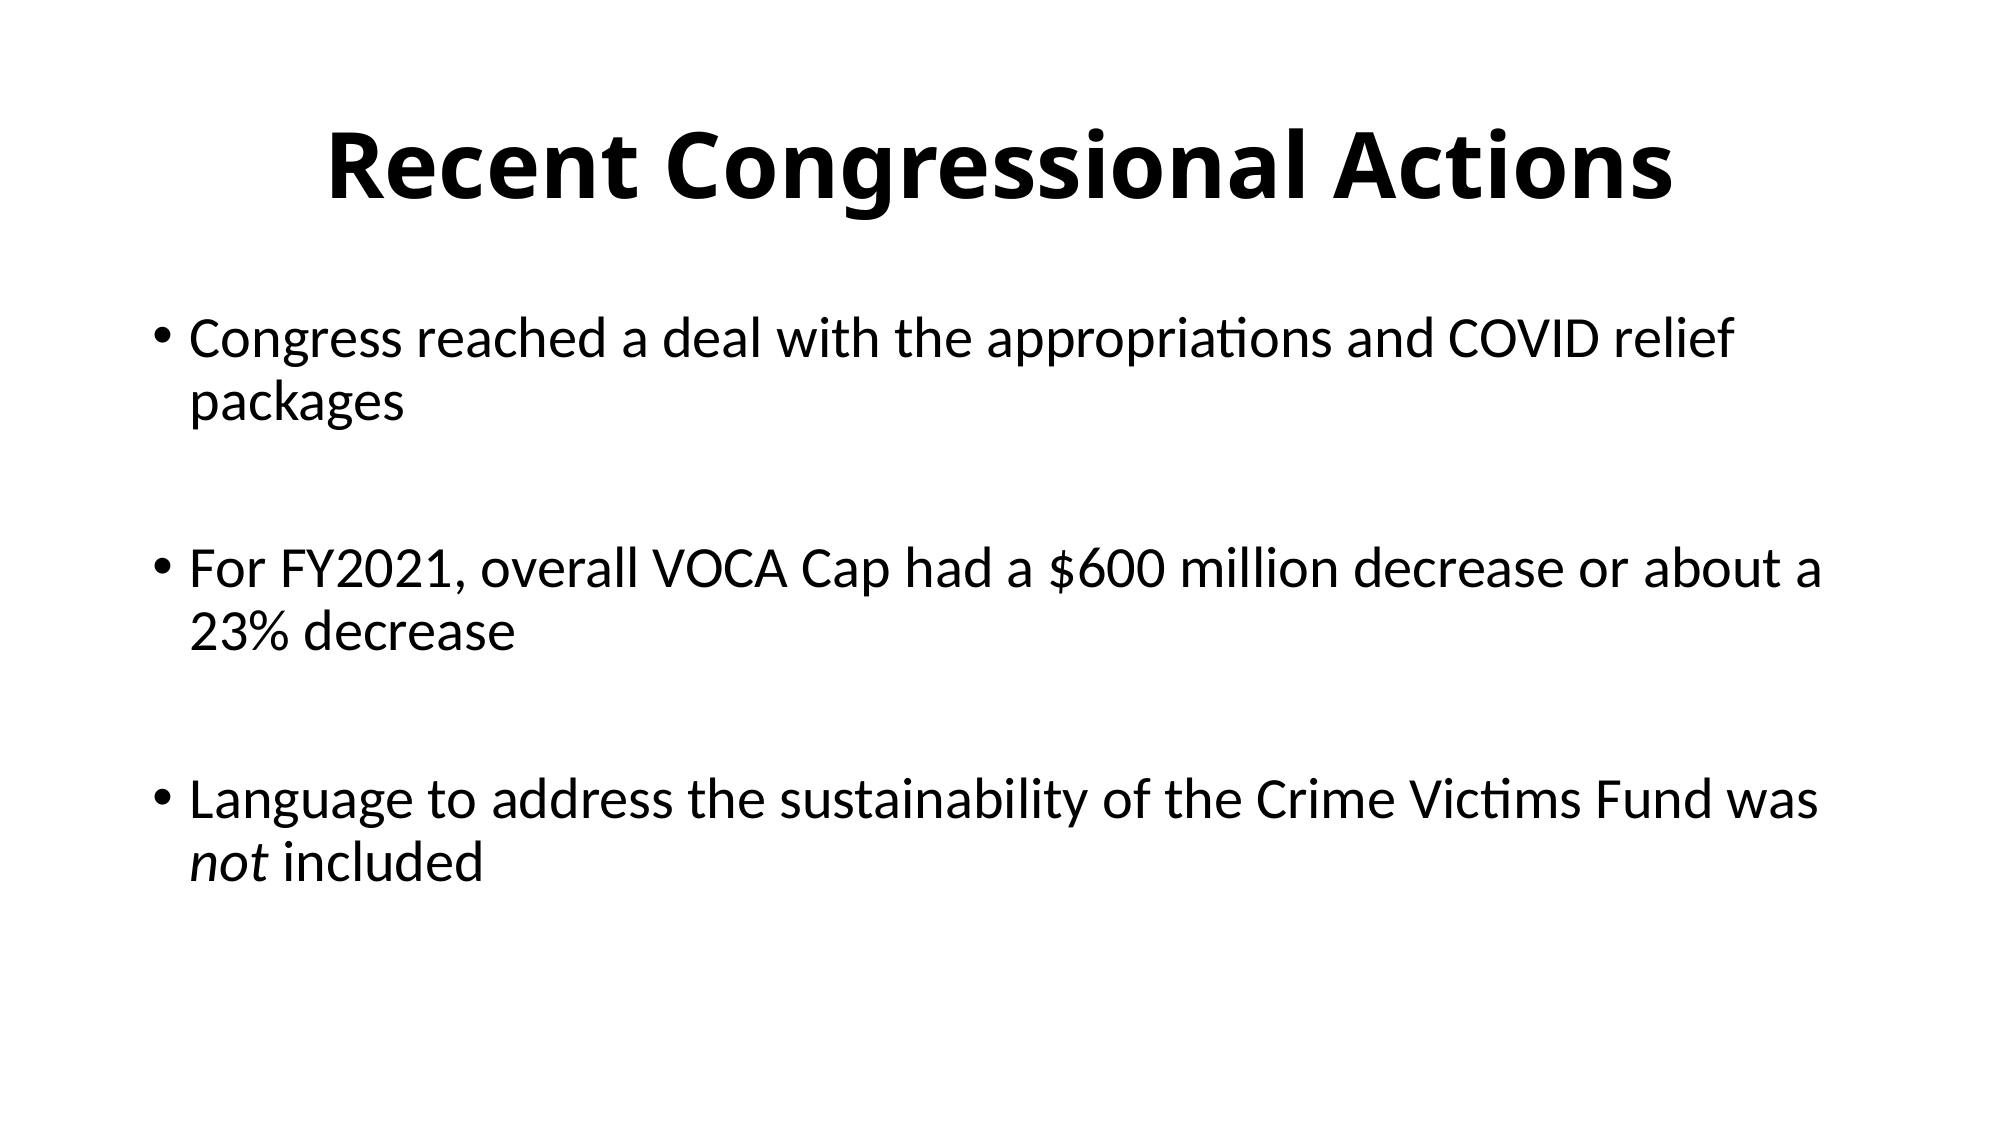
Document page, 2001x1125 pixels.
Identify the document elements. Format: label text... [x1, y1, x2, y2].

list Congress reached a deal with the appropriations and COVID relief packages For FY2021, overall VOCA Cap had a $600 million decrease or about a 23% decrease Language to address the sustainability of the Crime Victims Fund was not included [137, 299, 1863, 1014]
title Recent Congressional Actions [137, 59, 1863, 278]
